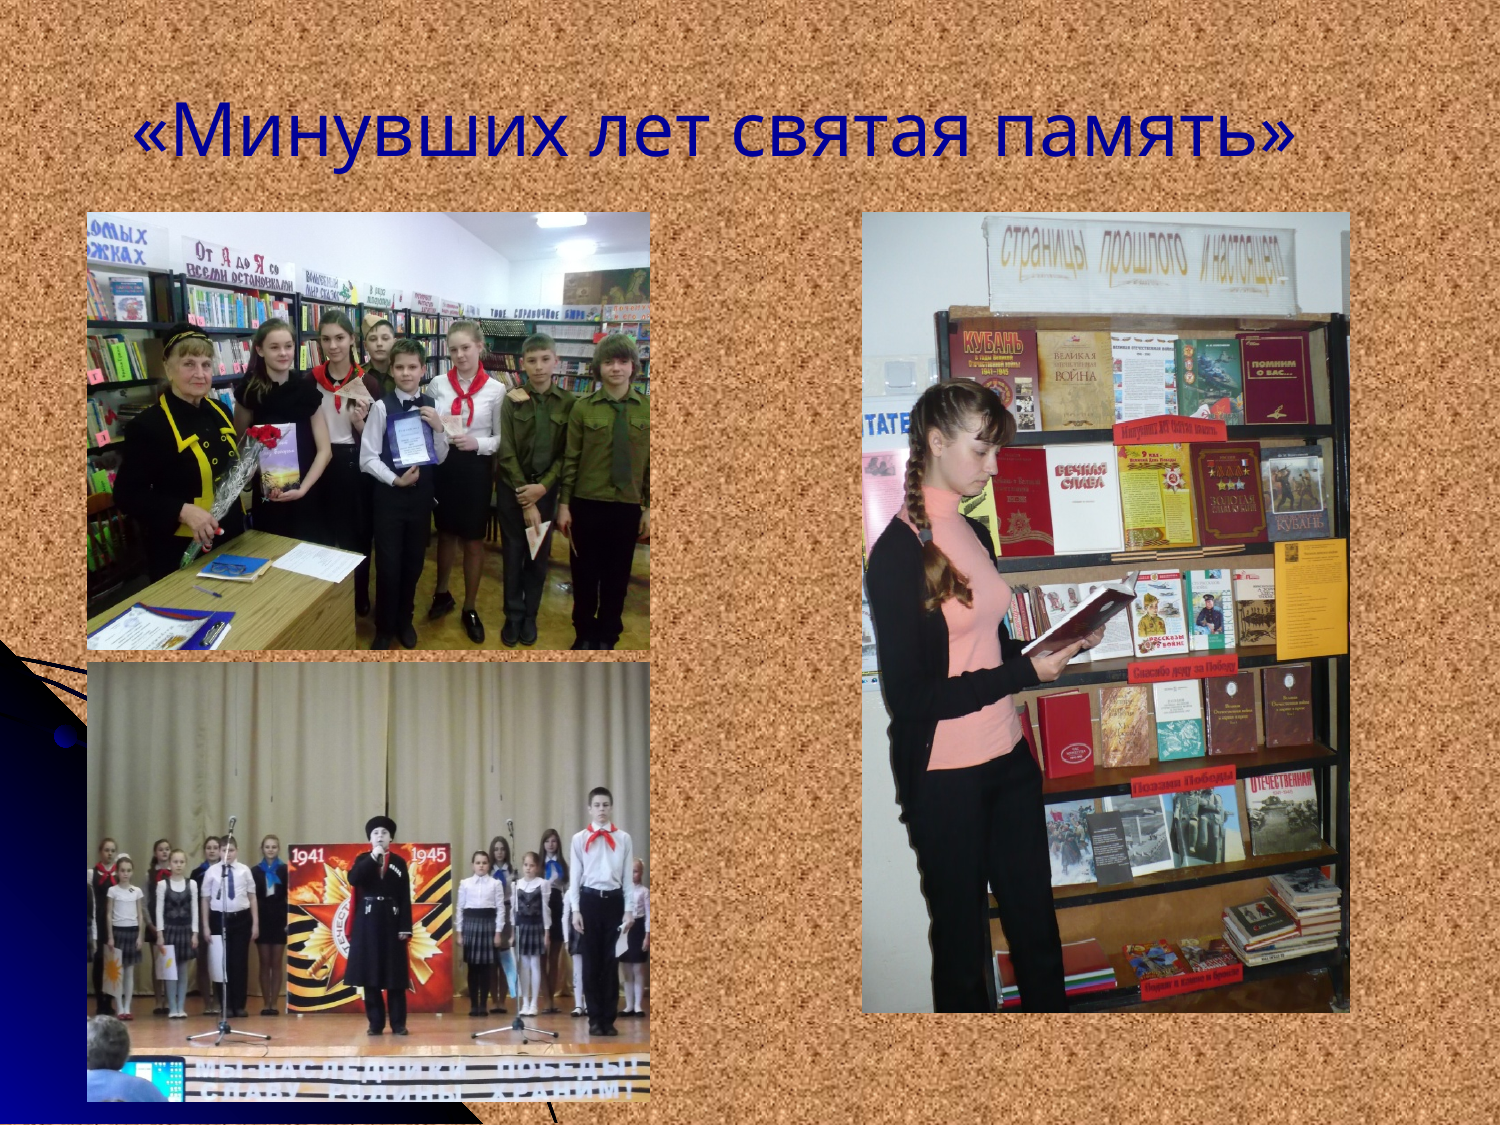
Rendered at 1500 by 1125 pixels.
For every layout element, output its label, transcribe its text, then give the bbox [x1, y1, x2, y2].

title «Минувших лет святая память» [24, 0, 1426, 163]
picture [0, 0, 1500, 1125]
